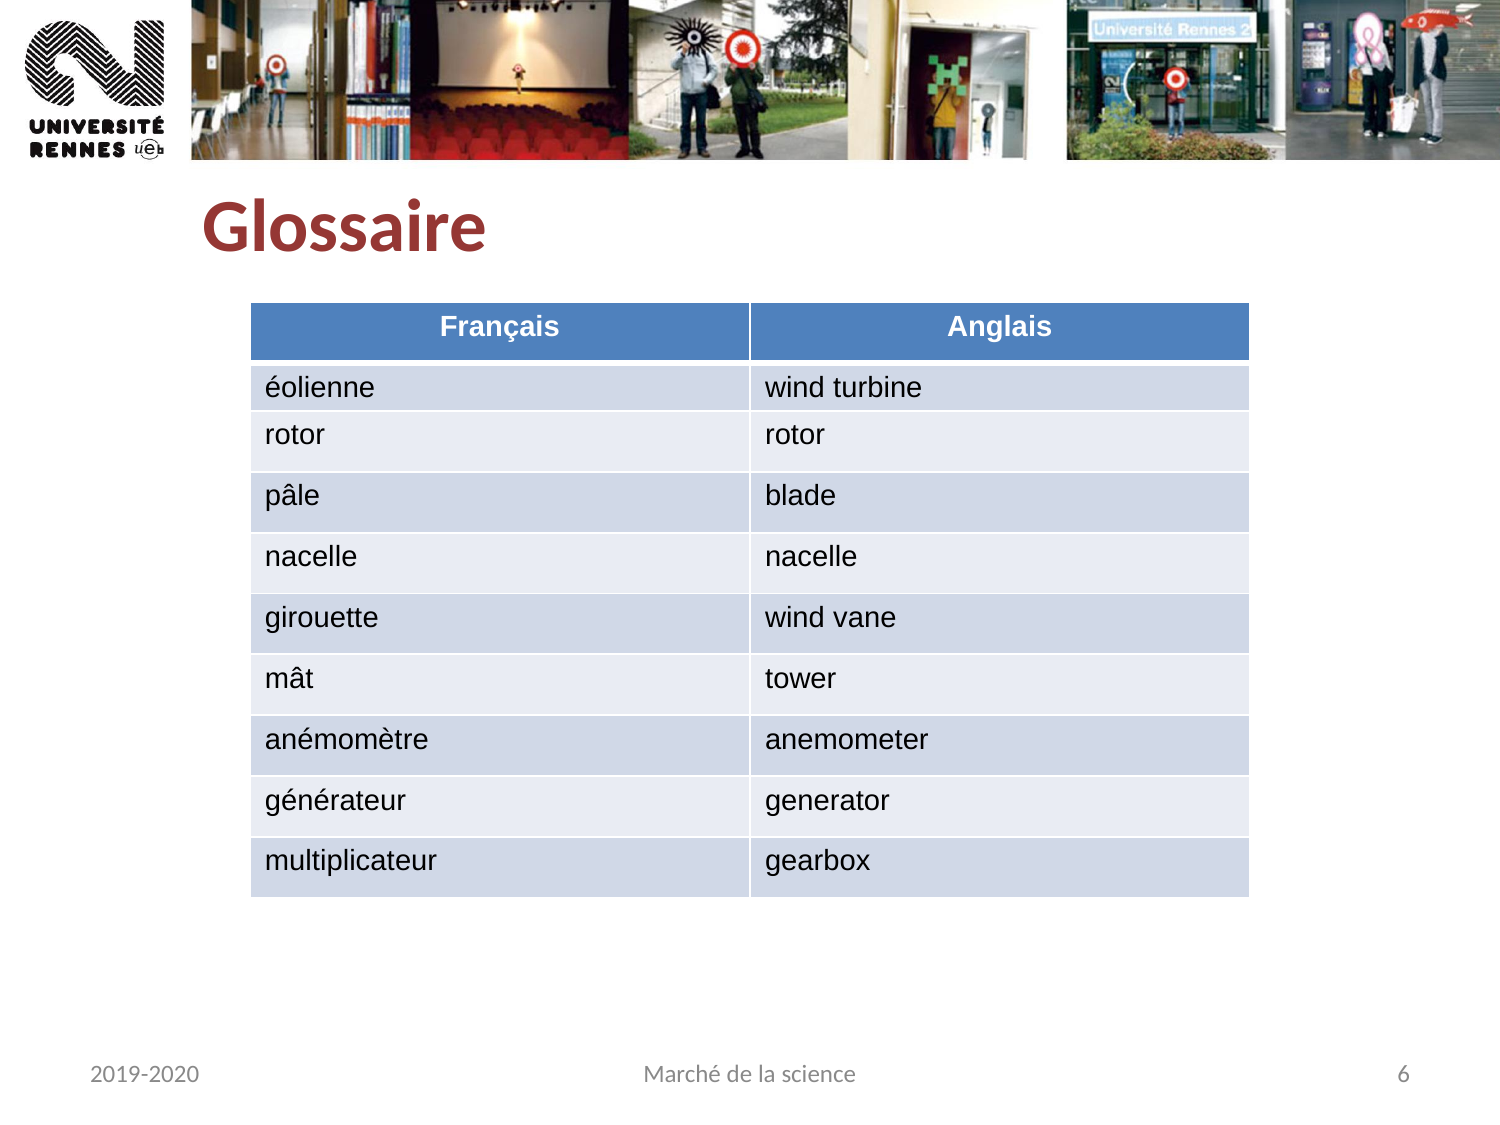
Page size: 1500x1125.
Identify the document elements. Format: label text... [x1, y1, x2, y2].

table_cell éolienne [251, 366, 749, 410]
table_cell rotor [751, 412, 1249, 471]
table_cell générateur [251, 777, 749, 836]
table_header Anglais [751, 303, 1249, 360]
table_cell nacelle [751, 534, 1249, 593]
table_cell blade [751, 473, 1249, 532]
slide_number 2019-2020 [75, 1042, 425, 1103]
slide_number 6 [1074, 1042, 1425, 1103]
table_cell girouette [251, 594, 749, 653]
picture [0, 0, 1500, 169]
table_cell multiplicateur [251, 838, 749, 897]
table_header Français [251, 303, 749, 360]
table_cell tower [751, 655, 1249, 714]
footer Marché de la science [512, 1042, 988, 1103]
table_cell wind vane [751, 594, 1249, 653]
table_cell anemometer [751, 716, 1249, 775]
table_cell gearbox [751, 838, 1249, 897]
table_cell generator [751, 777, 1249, 836]
table_cell wind turbine [751, 366, 1249, 410]
list Glossaire [187, 168, 1425, 303]
table_cell pâle [251, 473, 749, 532]
table_cell rotor [251, 412, 749, 471]
table_cell mât [251, 655, 749, 714]
table_cell nacelle [251, 534, 749, 593]
table_cell anémomètre [251, 716, 749, 775]
